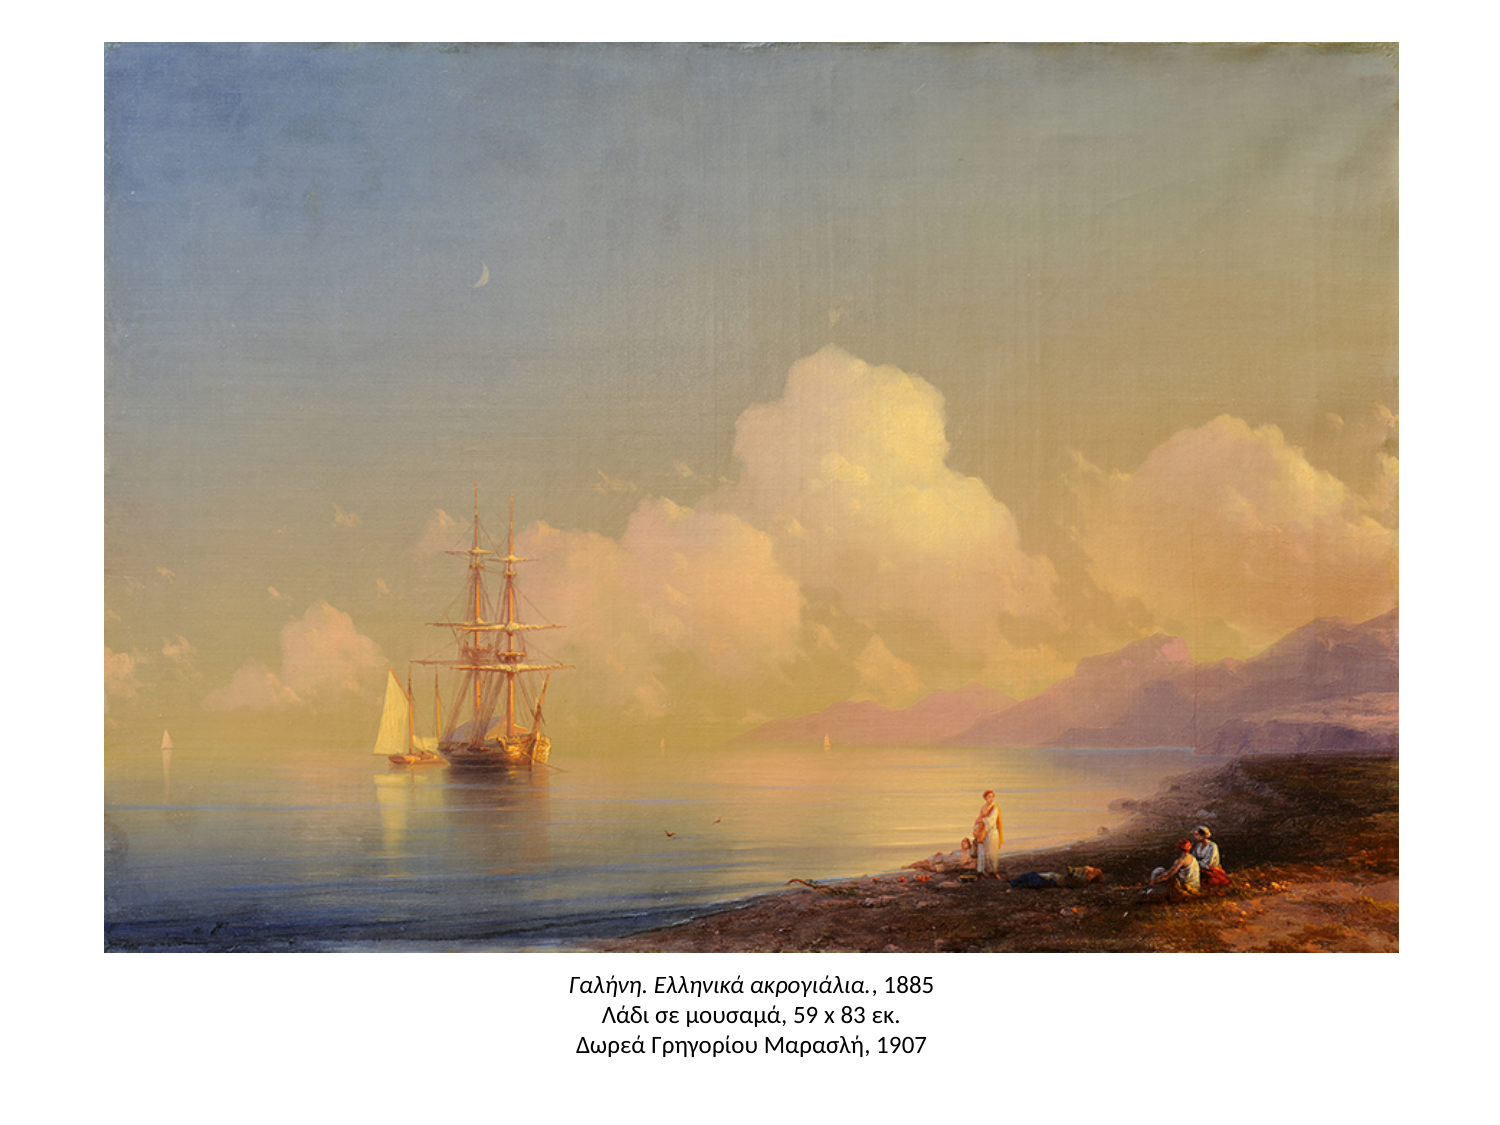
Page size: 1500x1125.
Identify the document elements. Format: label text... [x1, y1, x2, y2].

title Γαλήνη. Ελληνικά ακρογιάλια., 1885 Λάδι σε μουσαμά, 59 x 83 εκ. Δωρεά Γρηγορίου Μαρασλή, 1907 [76, 905, 1427, 1093]
picture [104, 42, 1400, 954]
